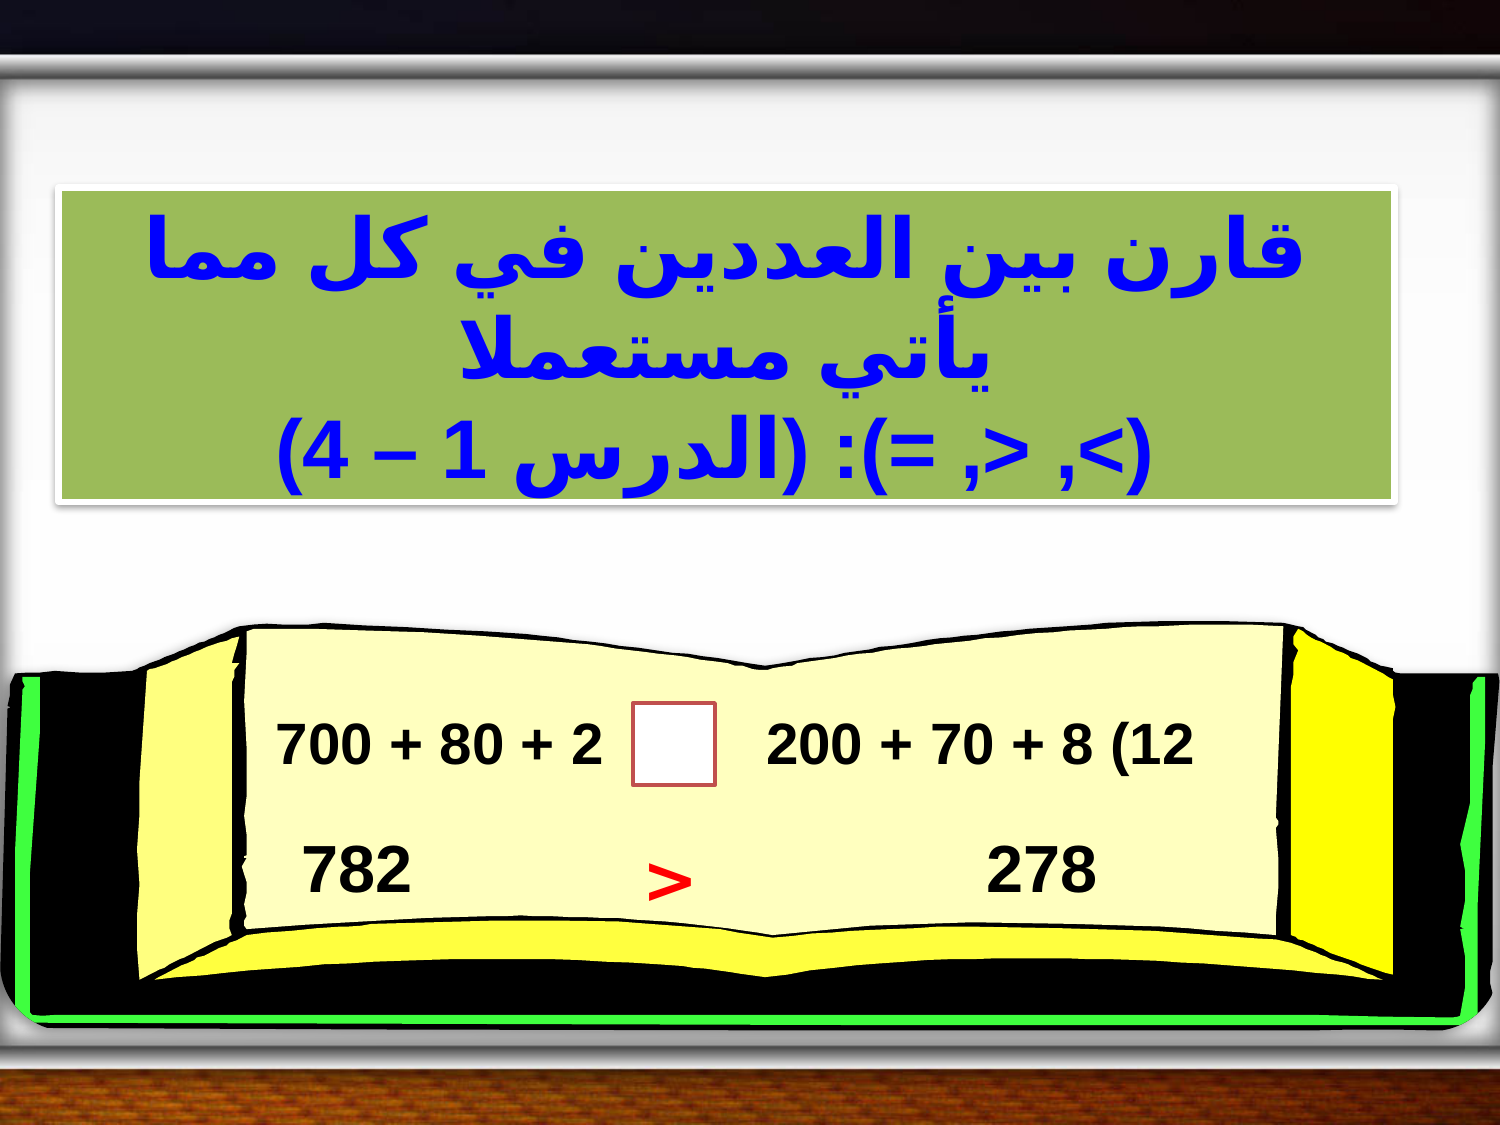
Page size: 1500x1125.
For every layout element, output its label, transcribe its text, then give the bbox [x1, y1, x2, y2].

picture [0, 0, 1500, 1125]
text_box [254, 698, 1217, 786]
text_box قارن بين العددين في كل مما يأتي مستعملا (>, <, =): (الدرس 1 – 4) [55, 184, 1398, 505]
